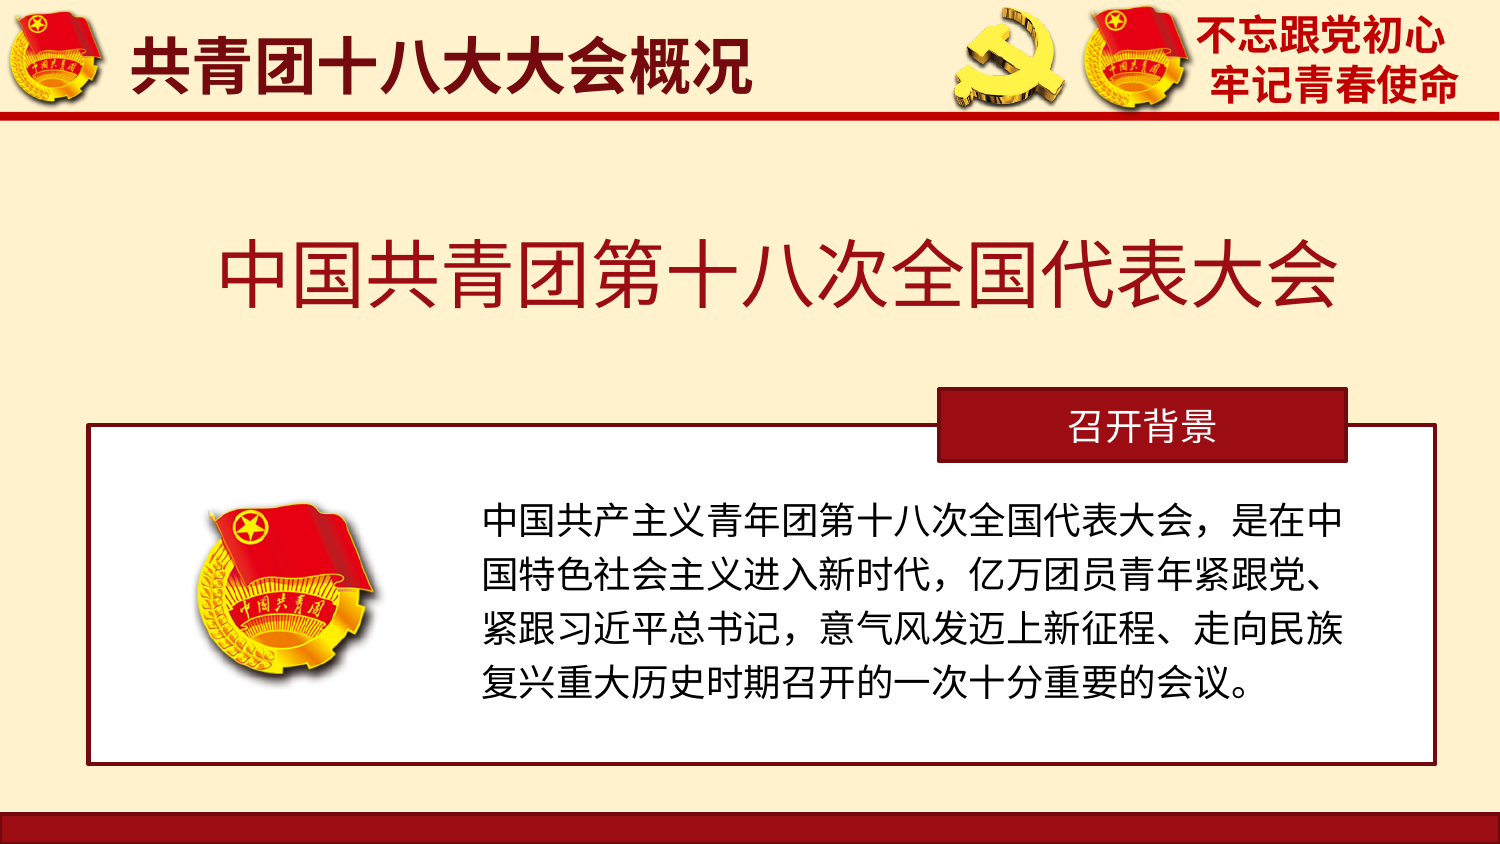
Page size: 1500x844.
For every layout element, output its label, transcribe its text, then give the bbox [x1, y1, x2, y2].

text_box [88, 389, 1436, 765]
text_box 共青团十八大大会概况 [118, 21, 952, 108]
picture [0, 0, 1500, 812]
text_box 中国共青团第十八次全国代表大会 [200, 220, 1356, 325]
